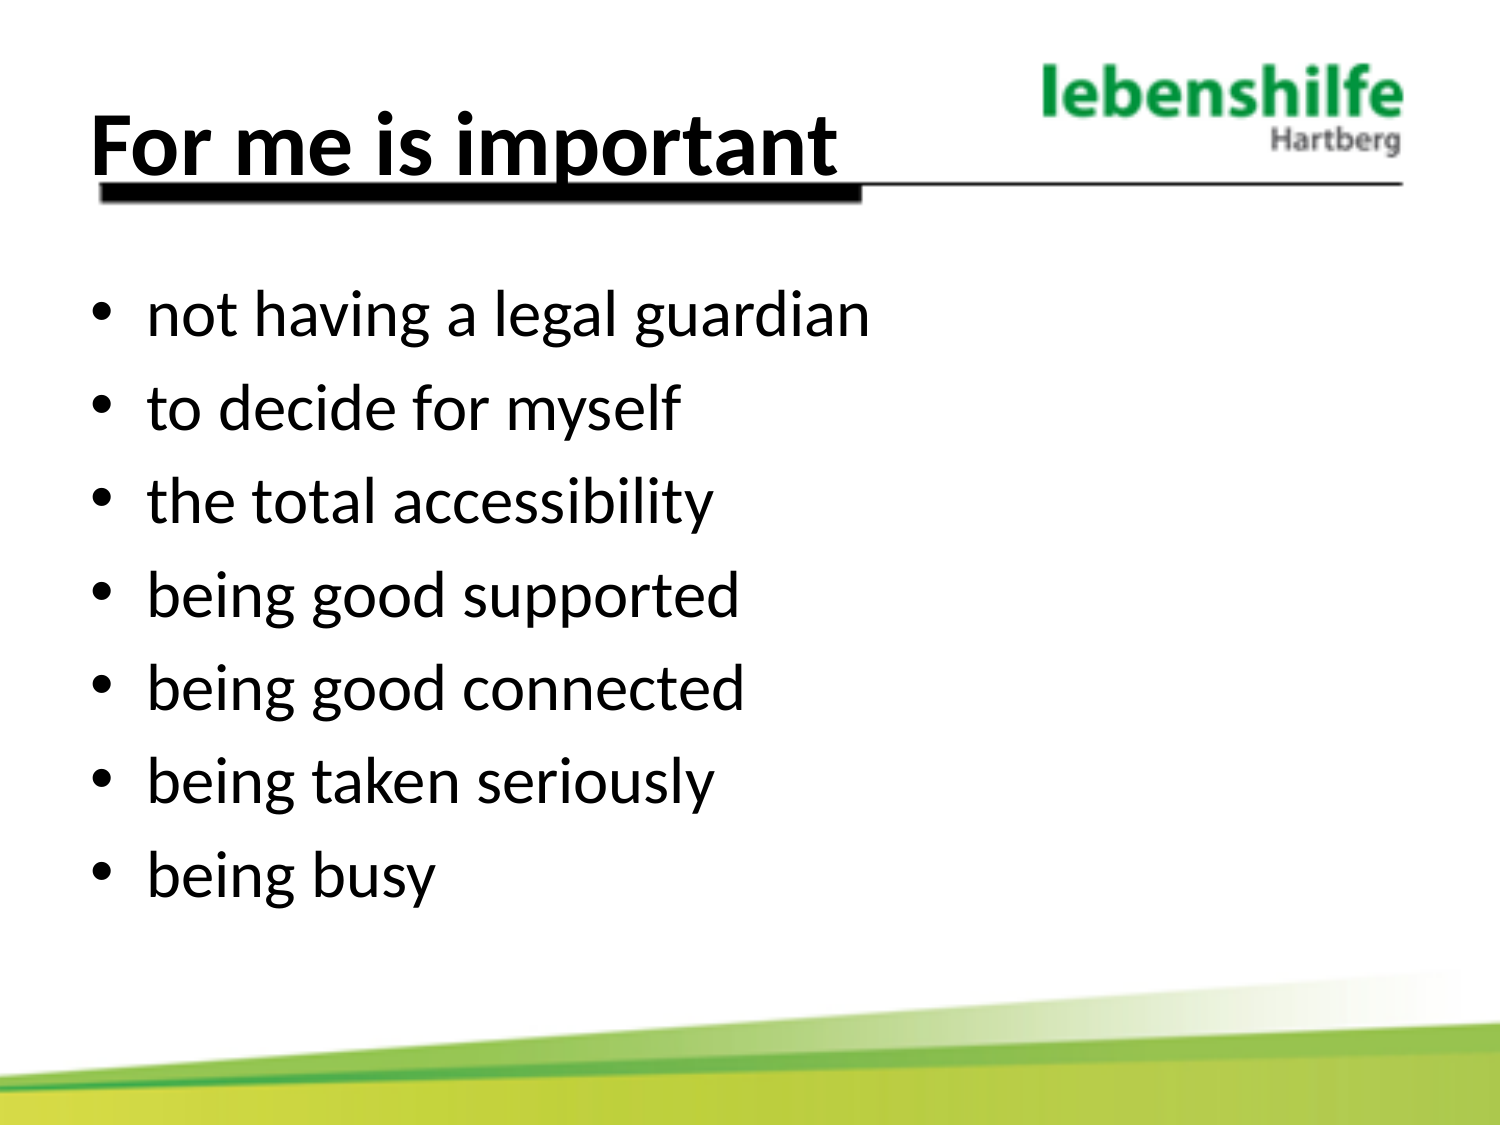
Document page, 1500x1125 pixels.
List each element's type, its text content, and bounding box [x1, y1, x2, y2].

title For me is important [75, 45, 1425, 233]
picture [0, 0, 1500, 1125]
list not having a legal guardian to decide for myself the total accessibility being good supported being good connected being taken seriously being busy [75, 262, 1425, 1005]
